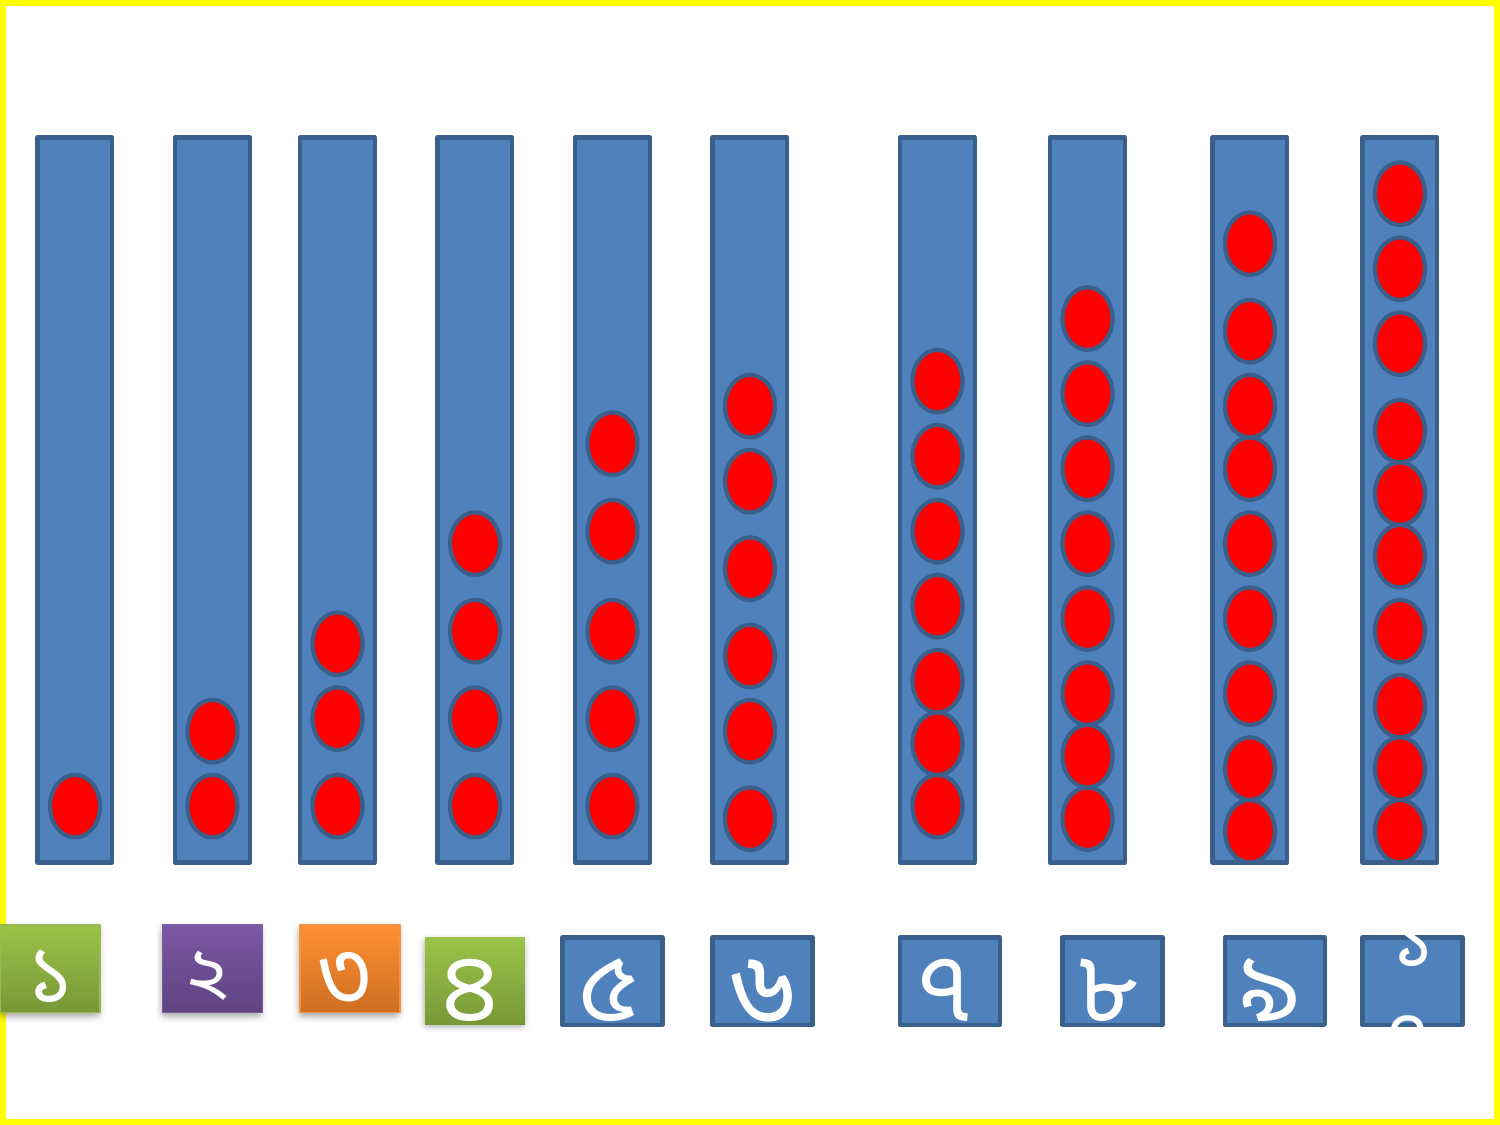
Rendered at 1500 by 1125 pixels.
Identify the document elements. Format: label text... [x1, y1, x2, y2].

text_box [1062, 287, 1113, 851]
text_box [573, 135, 652, 865]
text_box ৬ [710, 935, 815, 1027]
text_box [912, 349, 963, 838]
text_box [35, 135, 114, 865]
text_box ২ [162, 924, 263, 1013]
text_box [312, 612, 363, 838]
text_box [173, 135, 252, 865]
text_box [898, 135, 977, 865]
text_box ৮ [1060, 935, 1165, 1027]
text_box ৯ [1223, 935, 1327, 1027]
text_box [1224, 299, 1276, 863]
text_box [298, 135, 377, 865]
text_box ১০ [1360, 935, 1465, 1027]
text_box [449, 512, 501, 838]
text_box [1048, 135, 1127, 865]
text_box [1374, 162, 1426, 863]
text_box ৫ [560, 935, 665, 1027]
text_box [435, 135, 514, 865]
text_box [0, 0, 1500, 1125]
text_box [1222, 210, 1278, 277]
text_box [187, 699, 238, 838]
text_box [1210, 135, 1289, 865]
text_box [587, 412, 638, 838]
text_box [47, 772, 103, 840]
text_box [1360, 135, 1439, 865]
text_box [724, 374, 776, 851]
text_box ৪ [425, 937, 525, 1025]
text_box ৭ [898, 935, 1002, 1027]
text_box [710, 135, 789, 865]
text_box ৩ [299, 924, 401, 1013]
text_box ১ [0, 924, 101, 1013]
